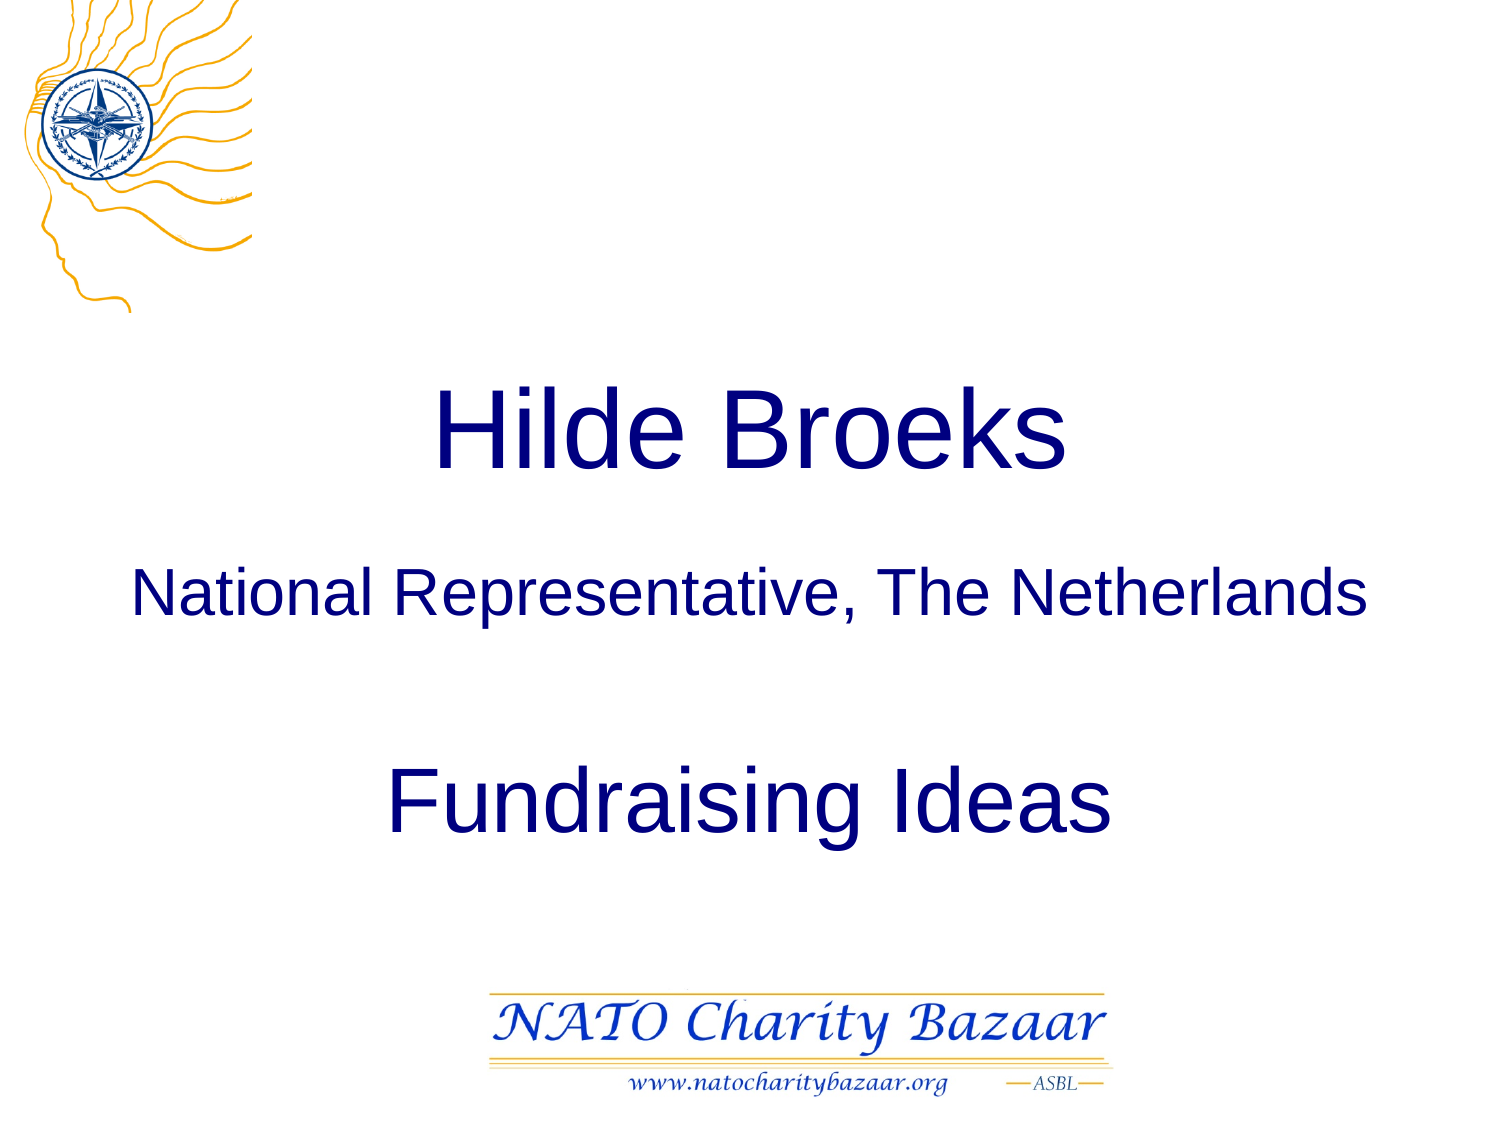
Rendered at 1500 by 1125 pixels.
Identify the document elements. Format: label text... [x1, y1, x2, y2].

picture [487, 987, 1114, 1100]
subtitle National Representative, The Netherlands Fundraising Ideas [112, 541, 1388, 829]
picture [24, 0, 252, 313]
title Hilde Broeks [112, 302, 1388, 541]
